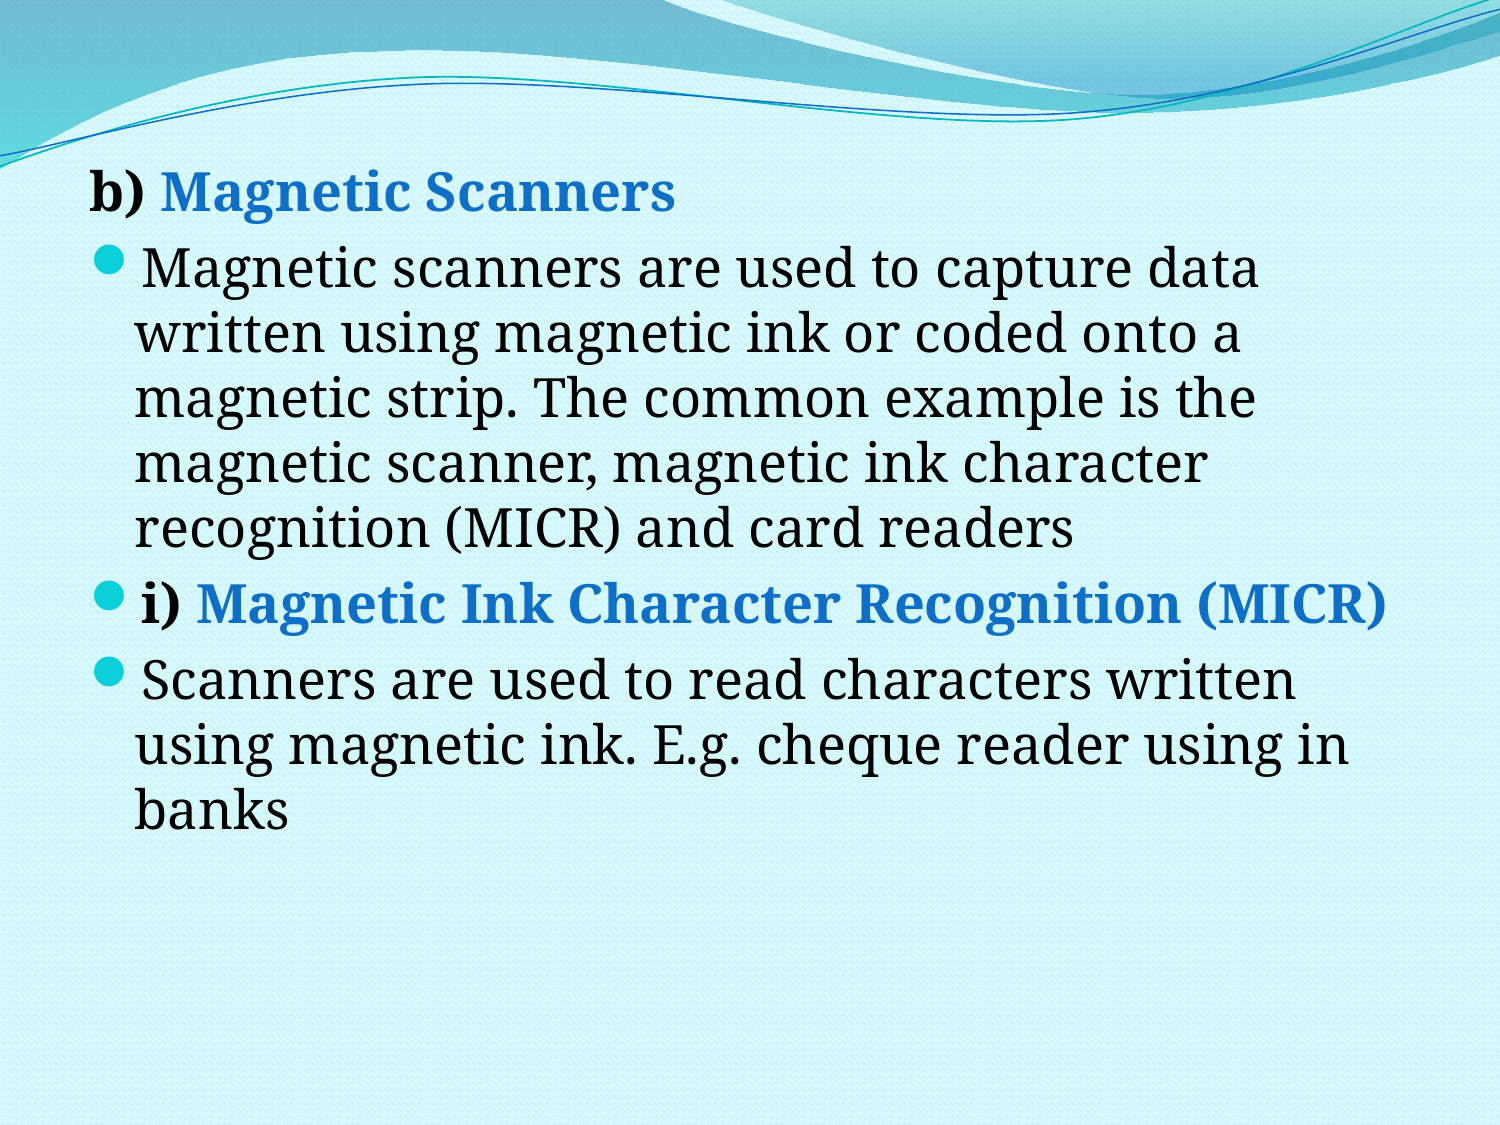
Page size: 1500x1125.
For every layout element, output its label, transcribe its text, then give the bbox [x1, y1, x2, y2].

list b) Magnetic Scanners Magnetic scanners are used to capture data written using magnetic ink or coded onto a magnetic strip. The common example is the magnetic scanner, magnetic ink character recognition (MICR) and card readers i) Magnetic Ink Character Recognition (MICR) Scanners are used to read characters written using magnetic ink. E.g. cheque reader using in banks [75, 149, 1425, 1038]
